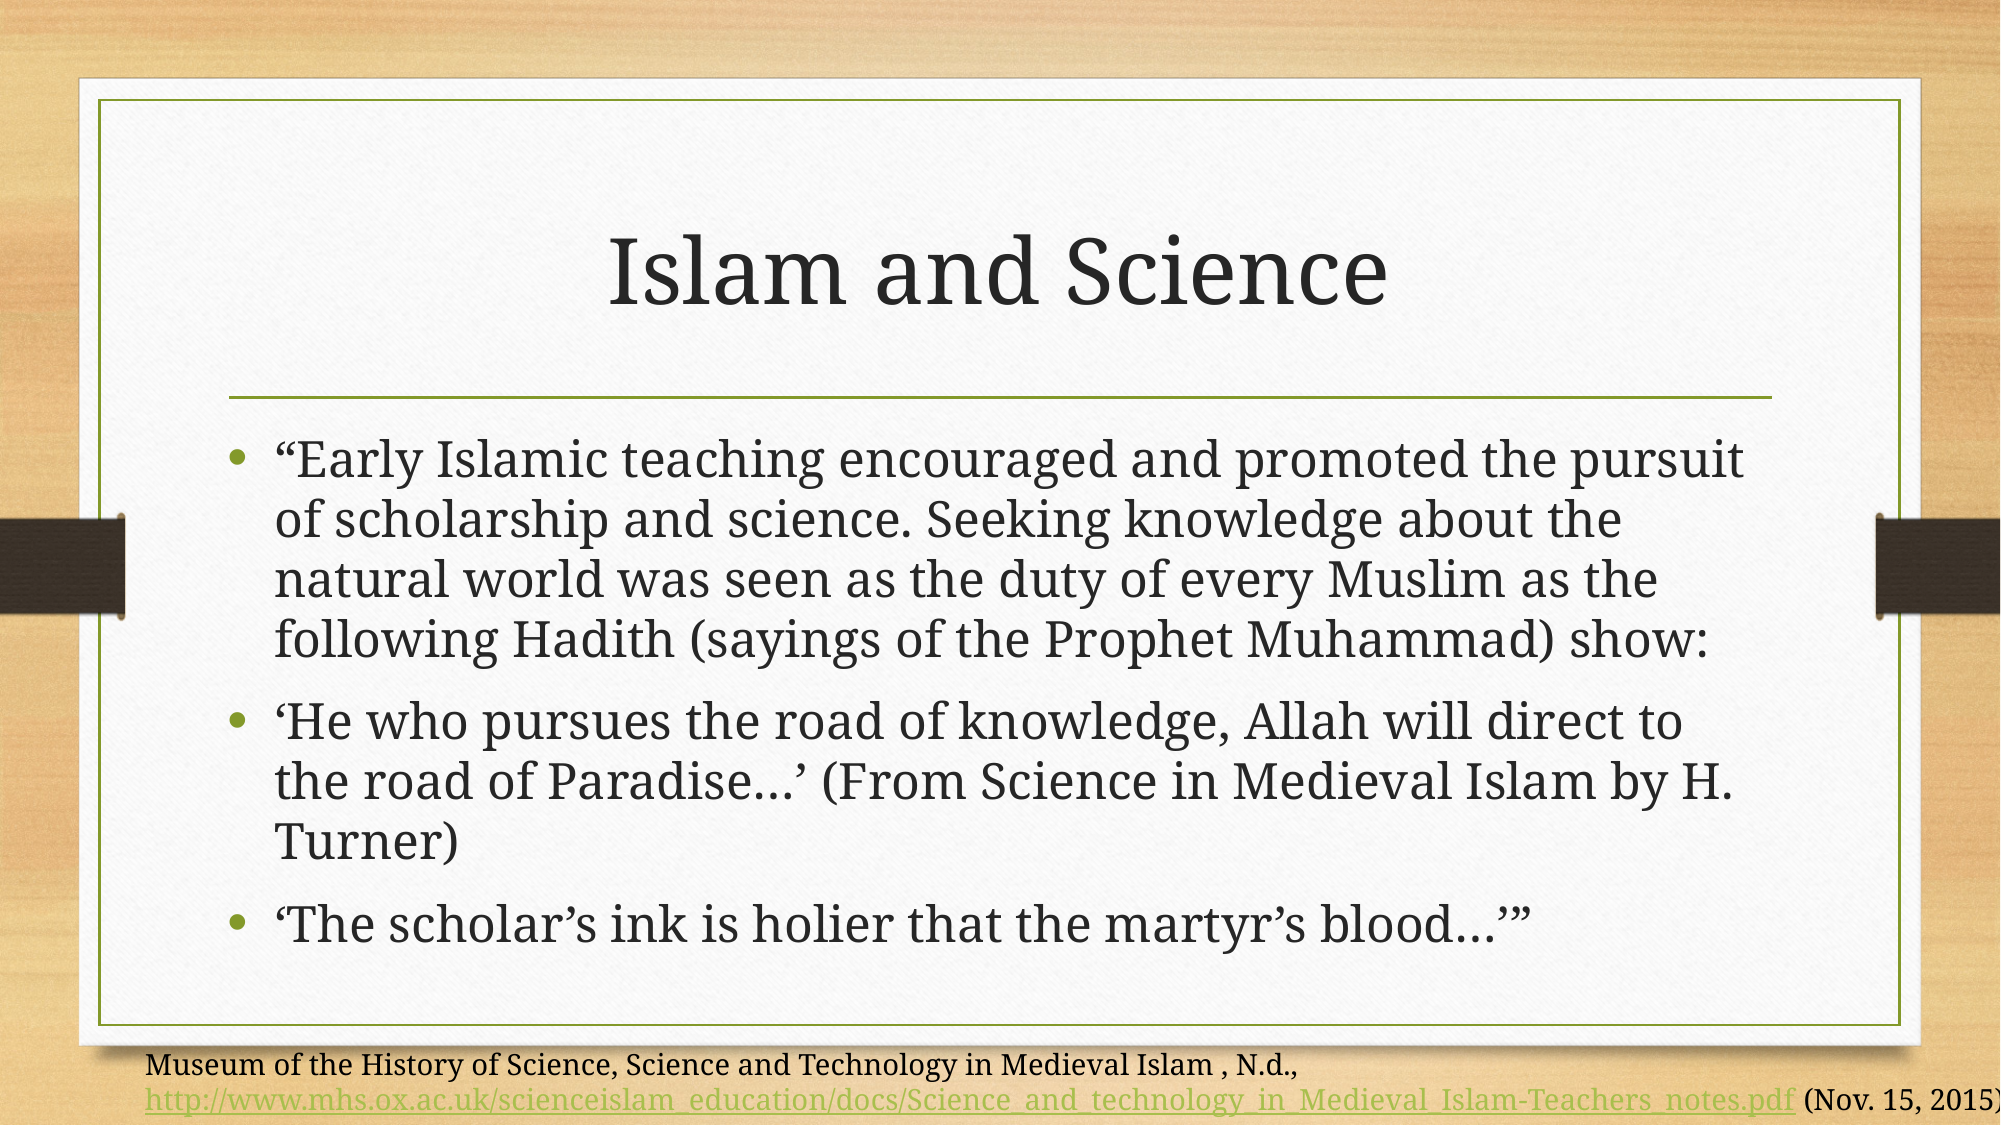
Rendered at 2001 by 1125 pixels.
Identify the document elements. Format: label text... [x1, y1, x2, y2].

title Islam and Science [212, 161, 1788, 375]
picture [0, 0, 2001, 1125]
text_box Museum of the History of Science, Science and Technology in Medieval Islam , N.d., http://www.mhs.ox.ac.uk/scienceislam_education/docs/Science_and_technology_in_Medieval_Islam-Teachers_notes.pdf (Nov. 15, 2015) [130, 1039, 2000, 1125]
list “Early Islamic teaching encouraged and promoted the pursuit of scholarship and science. Seeking knowledge about the natural world was seen as the duty of every Muslim as the following Hadith (sayings of the Prophet Muhammad) show: ‘He who pursues the road of knowledge, Allah will direct to the road of Paradise…’ (From Science in Medieval Islam by H. Turner) ‘The scholar’s ink is holier that the martyr’s blood…’” [212, 419, 1788, 964]
